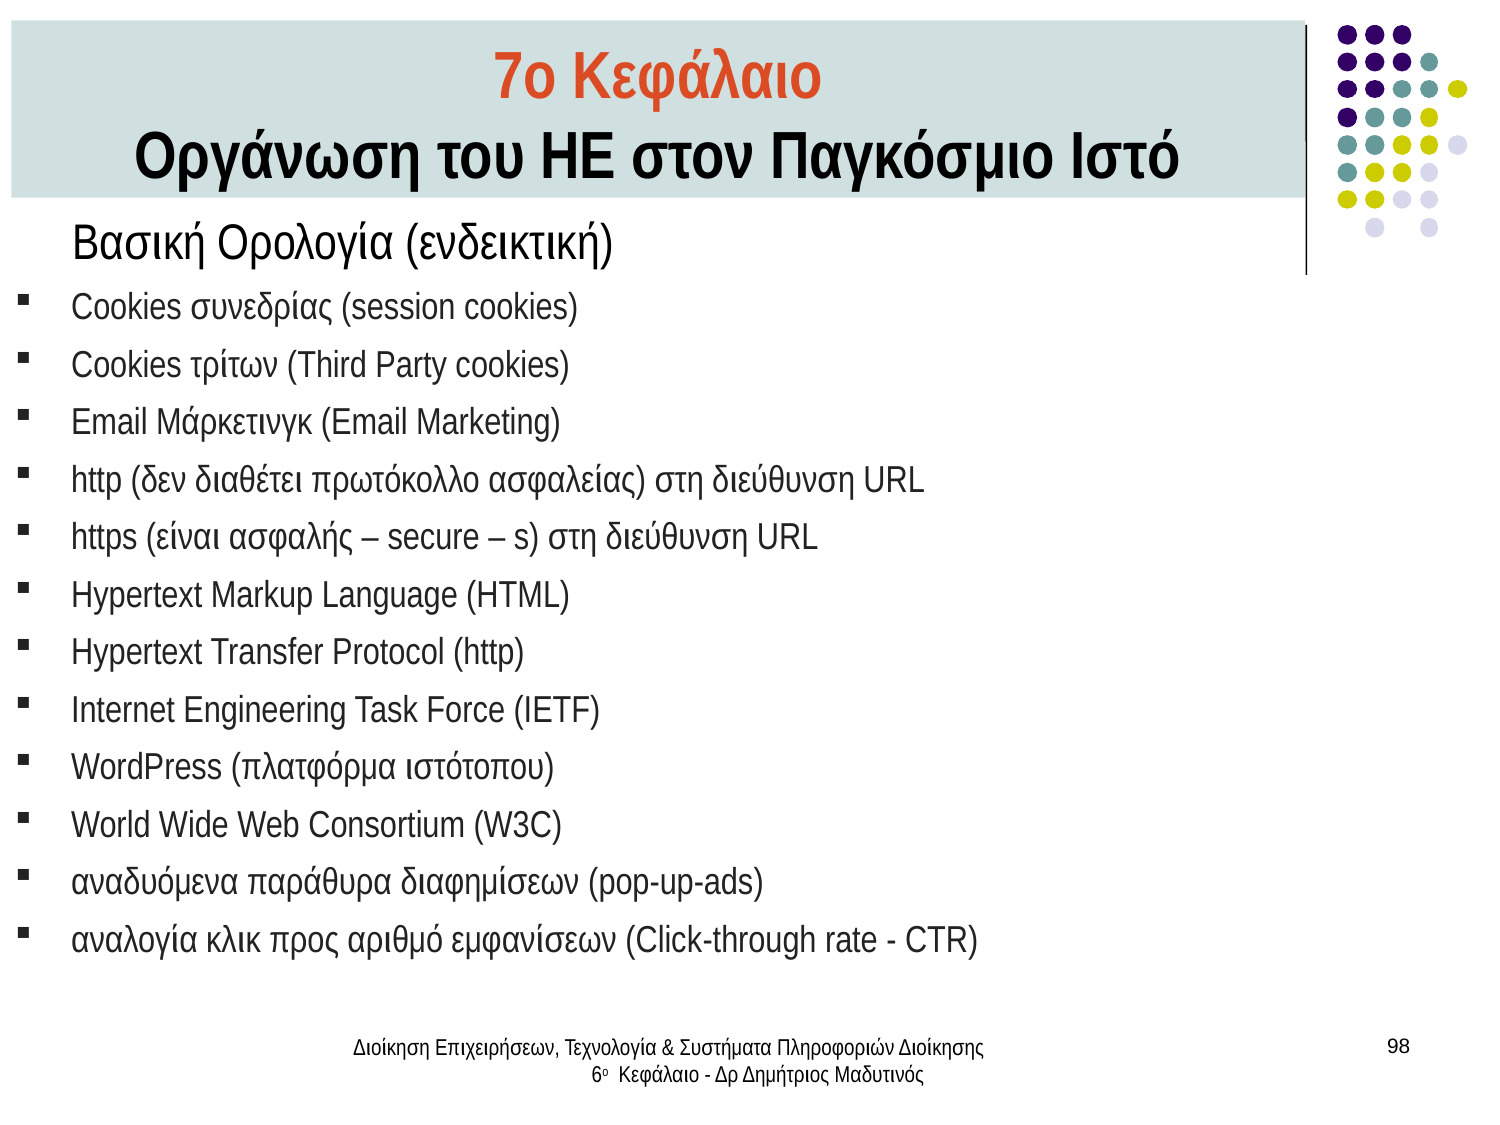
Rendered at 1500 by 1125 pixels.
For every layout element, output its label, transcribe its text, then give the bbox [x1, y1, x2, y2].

text_box 7ο Κεφάλαιο Οργάνωση του ΗΕ στον Παγκόσμιο Ιστό [11, 20, 1306, 198]
slide_number 98 [1123, 1025, 1425, 1100]
text_box Βασική Ορολογία (ενδεικτική) Cookies συνεδρίας (session cookies) Cookies τρίτων (Third Party cookies) Email Μάρκετινγκ (Email Marketing) http (δεν διαθέτει πρωτόκολλο ασφαλείας) στη διεύθυνση URL https (είναι ασφαλής – secure – s) στη διεύθυνση URL Hypertext Markup Language (HTML) Hypertext Transfer Protocol (http) Internet Engineering Task Force (IETF) WordPress (πλατφόρμα ιστότοπου) World Wide Web Consortium (W3C) αναδυόμενα παράθυρα διαφημίσεων (pop-up-ads) αναλογία κλικ προς αριθμό εμφανίσεων (Click-through rate - CTR) [0, 202, 1314, 1098]
